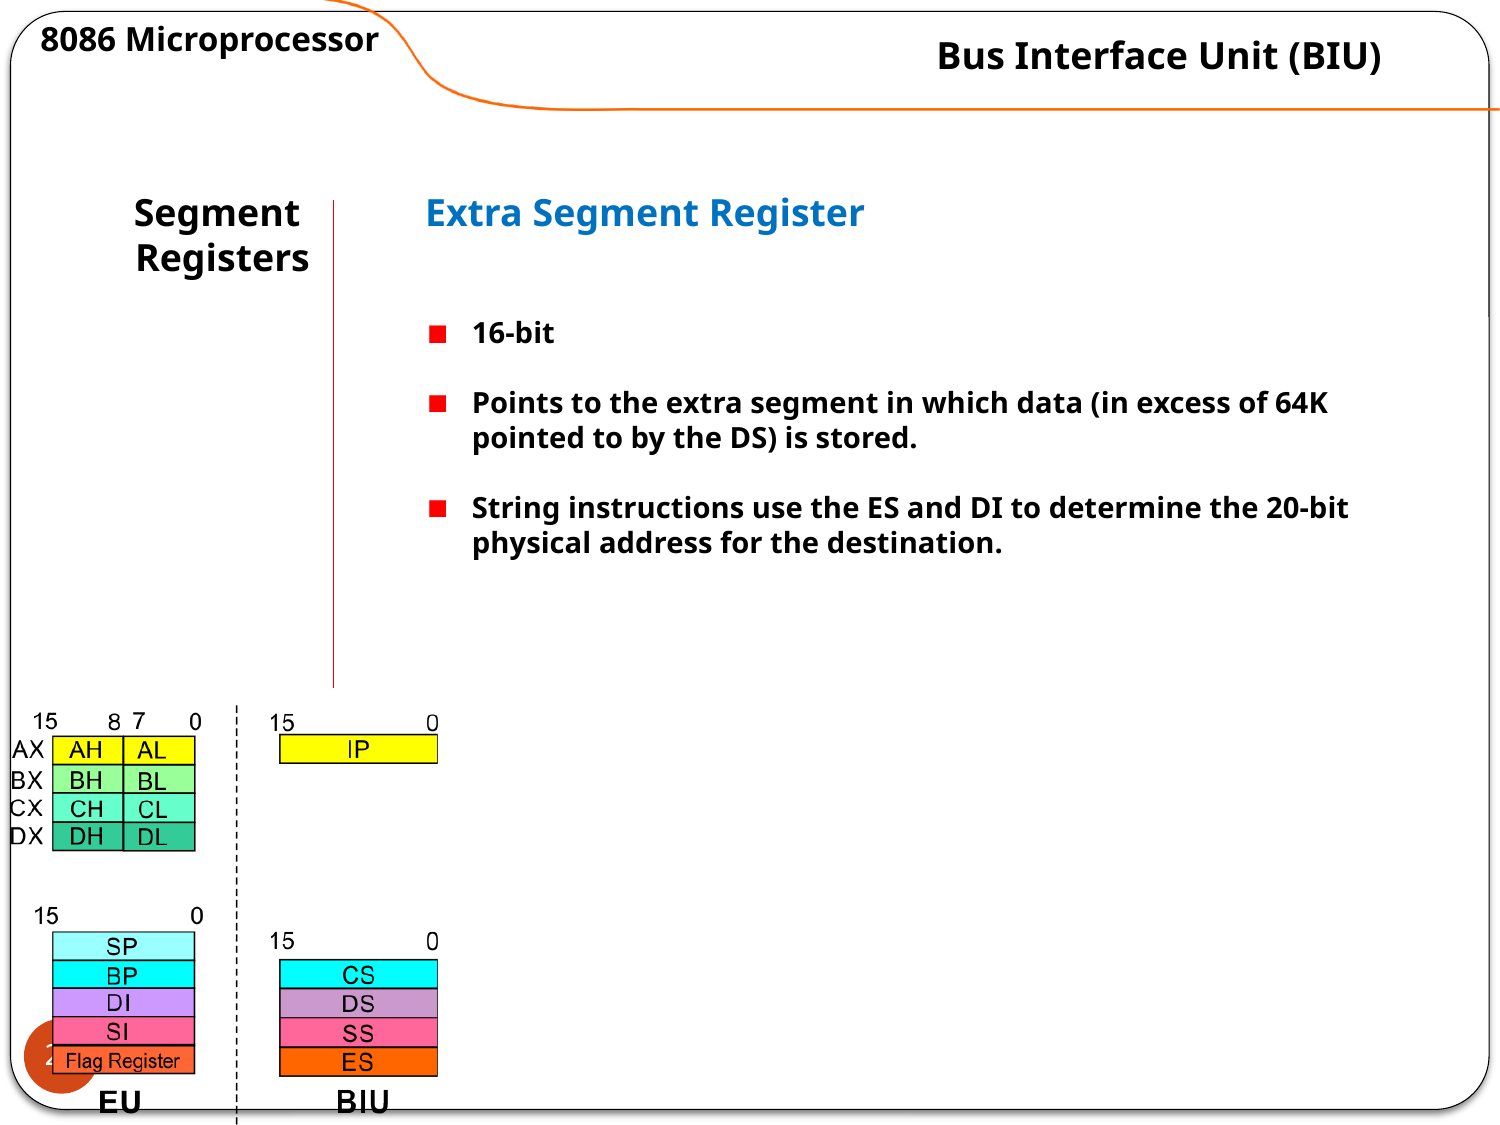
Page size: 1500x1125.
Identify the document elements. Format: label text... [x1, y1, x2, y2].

text_box Segment Registers [118, 181, 325, 287]
text_box Extra Segment Register 16-bit Points to the extra segment in which data (in excess of 64K pointed to by the DS) is stored. String instructions use the ES and DI to determine the 20-bit physical address for the destination. [410, 182, 1460, 567]
picture [10, 705, 438, 1125]
text_box Bus Interface Unit (BIU) [859, 24, 1460, 85]
picture [425, 391, 446, 412]
text_box 8086 Microprocessor [10, 10, 411, 66]
picture [425, 496, 446, 517]
picture [308, 0, 1500, 111]
picture [425, 321, 446, 343]
